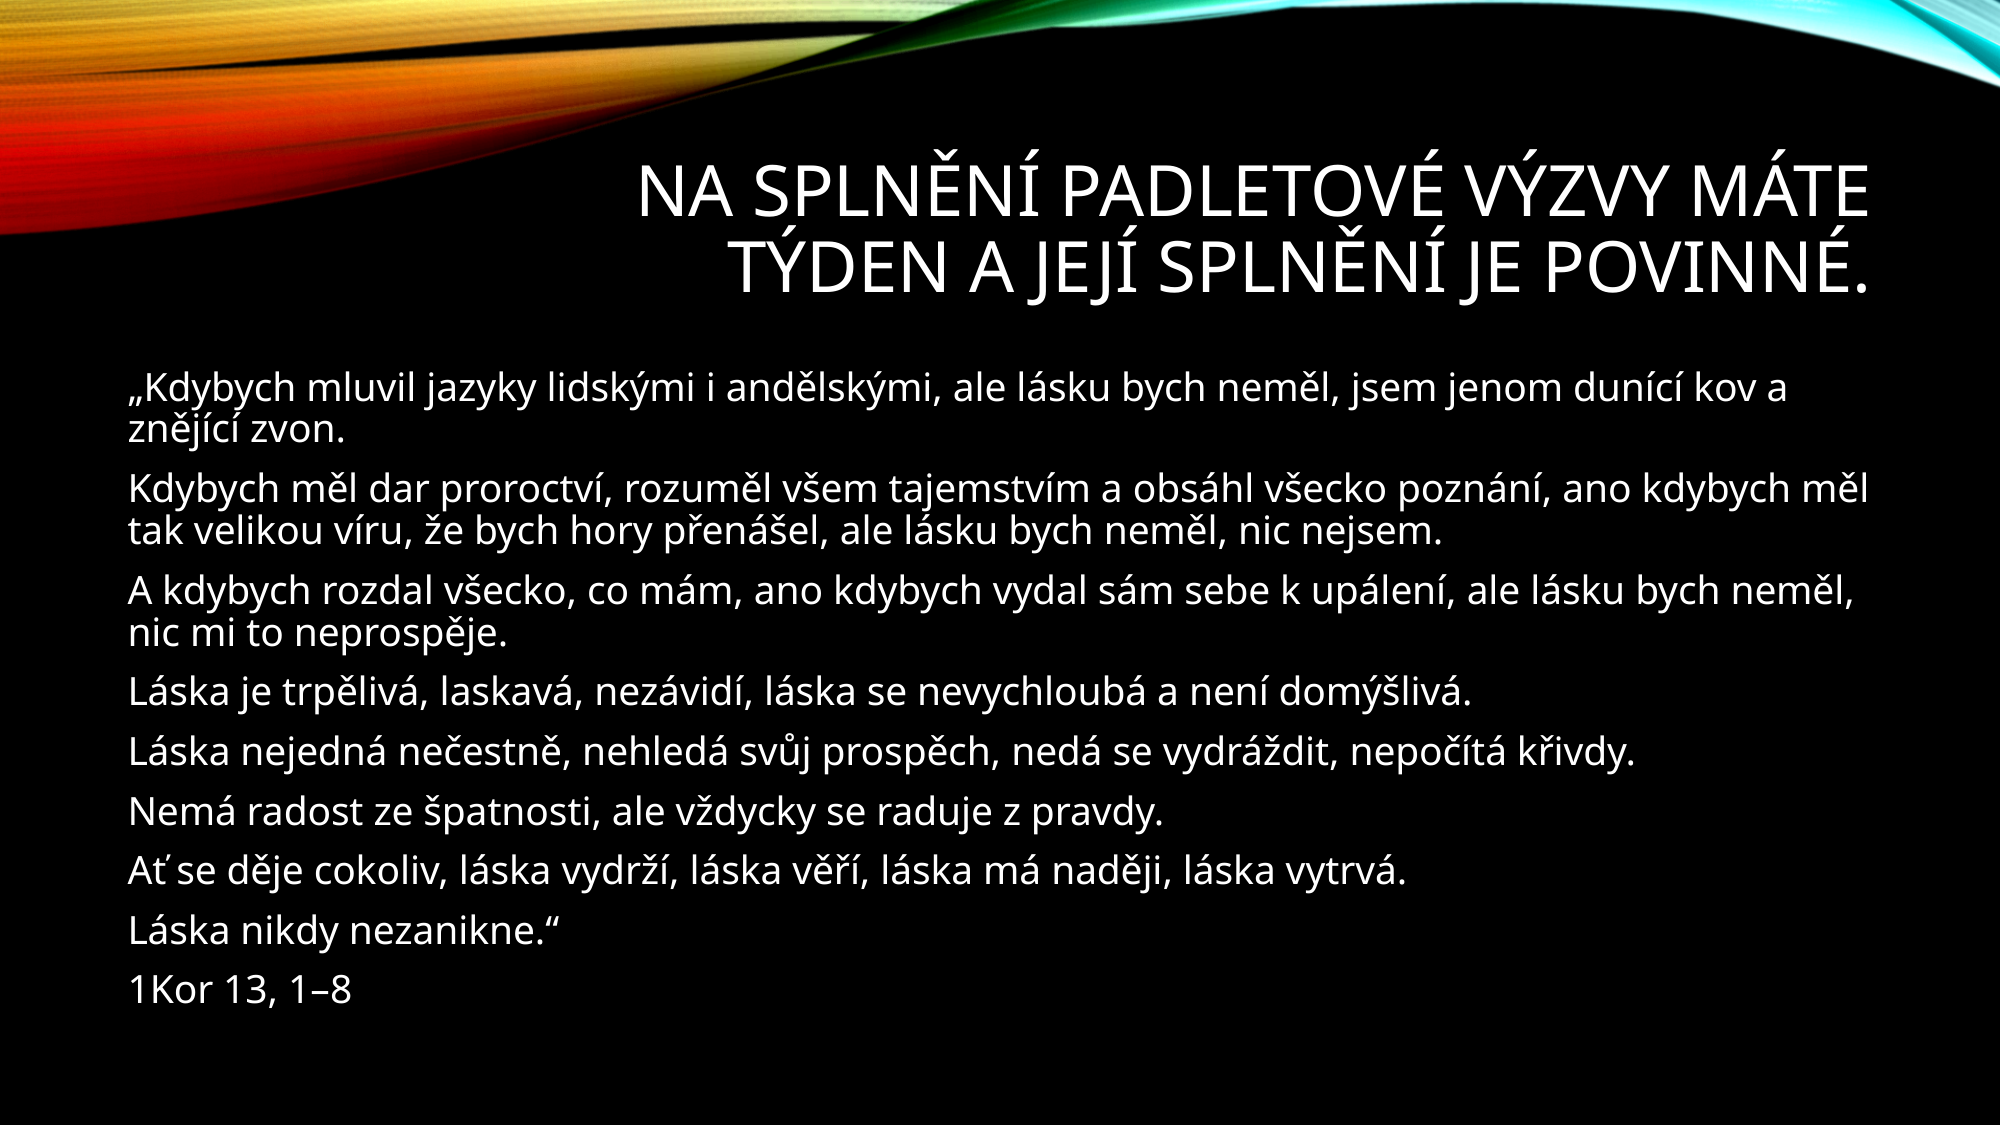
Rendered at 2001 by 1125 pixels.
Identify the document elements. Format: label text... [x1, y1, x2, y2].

list „Kdybych mluvil jazyky lidskými i andělskými, ale lásku bych neměl, jsem jenom dunící kov a znějící zvon. Kdybych měl dar proroctví, rozuměl všem tajemstvím a obsáhl všecko poznání, ano kdybych měl tak velikou víru, že bych hory přenášel, ale lásku bych neměl, nic nejsem. A kdybych rozdal všecko, co mám, ano kdybych vydal sám sebe k upálení, ale lásku bych neměl, nic mi to neprospěje. Láska je trpělivá, laskavá, nezávidí, láska se nevychloubá a není domýšlivá. Láska nejedná nečestně, nehledá svůj prospěch, nedá se vydráždit, nepočítá křivdy. Nemá radost ze špatnosti, ale vždycky se raduje z pravdy. Ať se děje cokoliv, láska vydrží, láska věří, láska má naději, láska vytrvá. Láska nikdy nezanikne.“ 1Kor 13, 1–8 [112, 360, 1888, 1021]
picture [0, 0, 2000, 237]
title Na splnění padletové výzvy máte týden a její splnění je povinné. [474, 125, 1888, 338]
